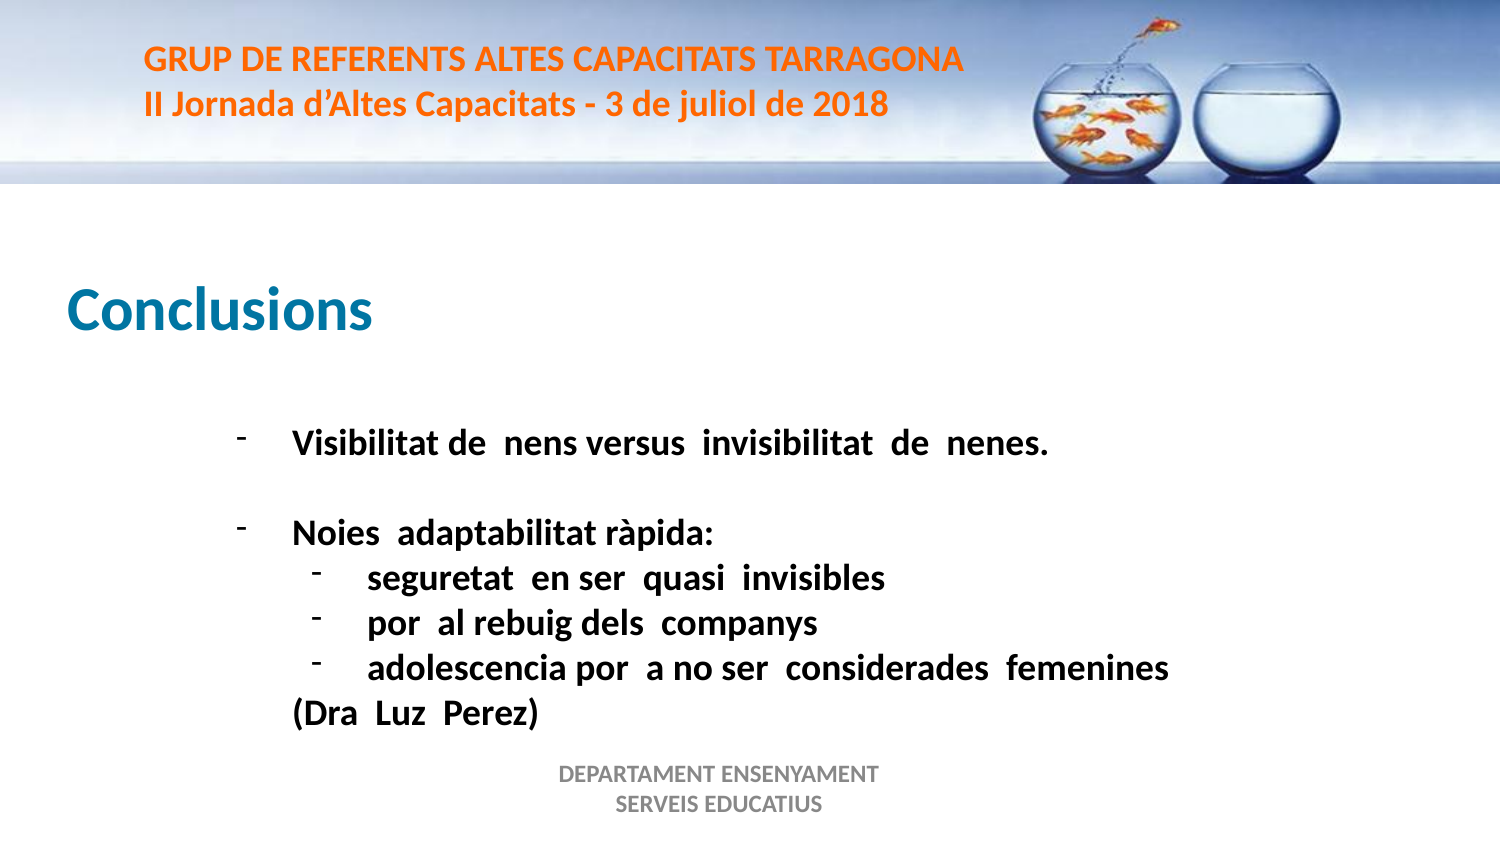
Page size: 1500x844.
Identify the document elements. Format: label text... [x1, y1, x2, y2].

text_box DEPARTAMENT ENSENYAMENT SERVEIS EDUCATIUS [445, 779, 988, 844]
picture [0, 0, 1500, 184]
text_box Conclusions Visibilitat de nens versus invisibilitat de nenes. Noies adaptabilitat ràpida: seguretat en ser quasi invisibles por al rebuig dels companys adolescencia por a no ser considerades femenines (Dra Luz Perez) [52, 260, 1448, 779]
